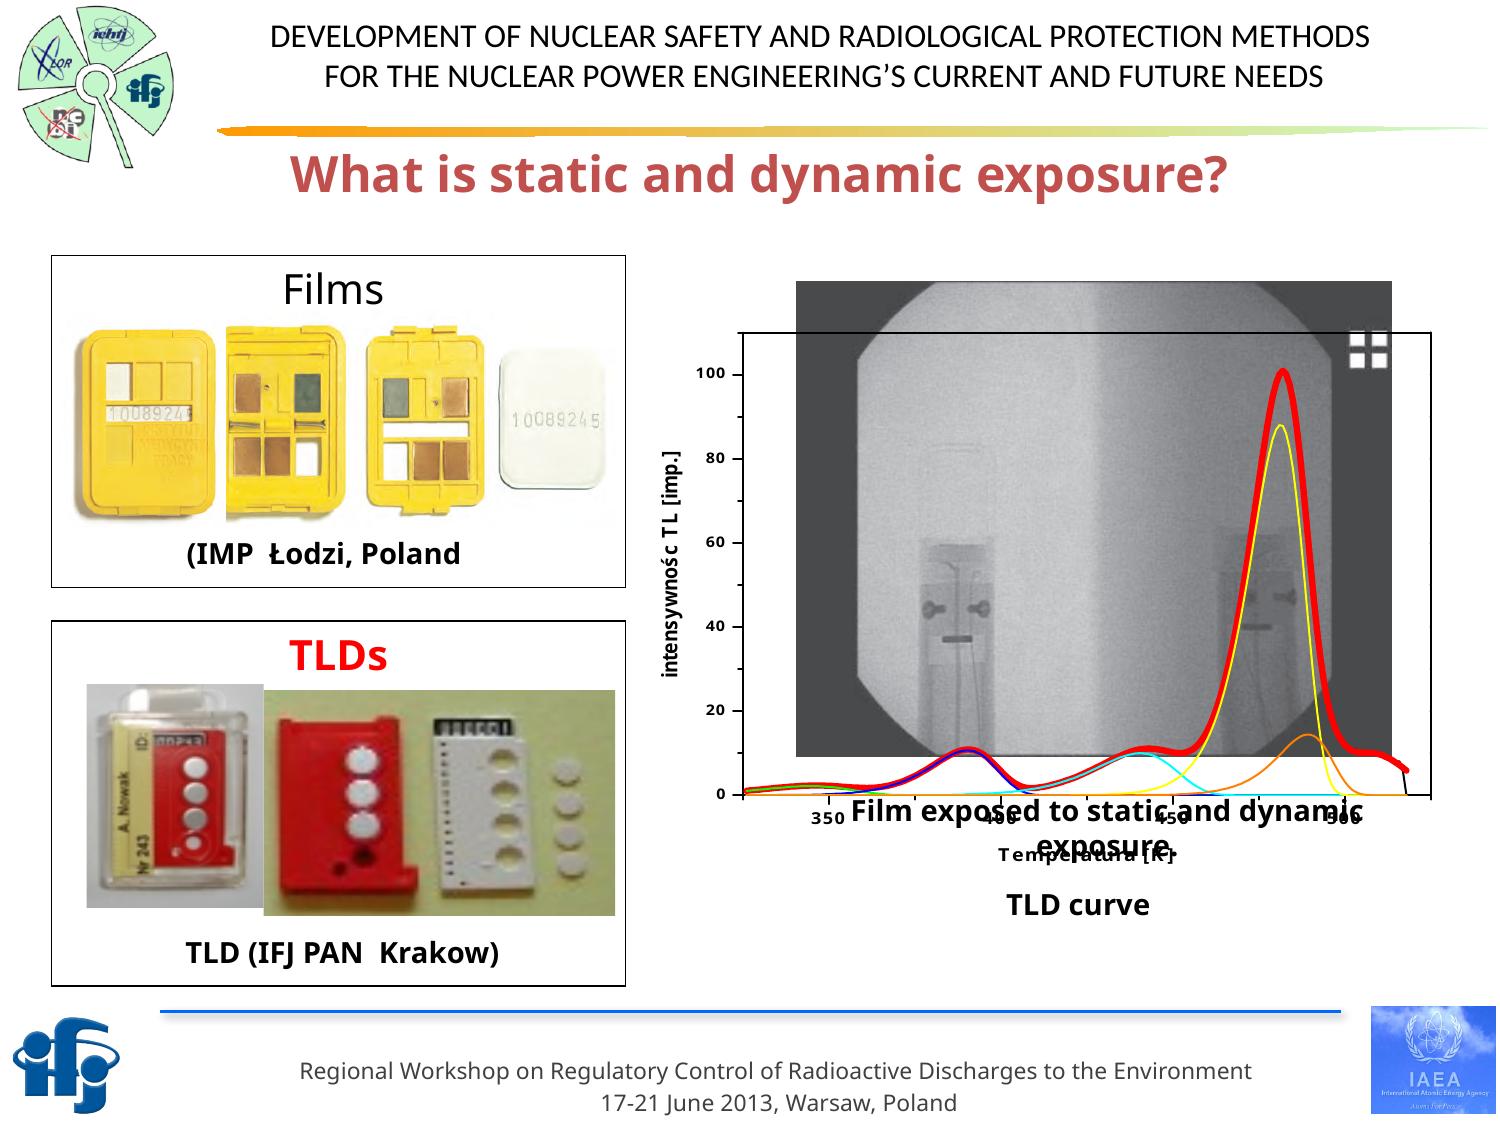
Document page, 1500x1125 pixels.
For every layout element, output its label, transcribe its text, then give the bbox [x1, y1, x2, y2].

text_box Films [51, 255, 626, 588]
text_box What is static and dynamic exposure? [35, 135, 1498, 210]
picture [1371, 1006, 1496, 1114]
picture [59, 310, 616, 527]
text_box TLDs [51, 621, 626, 927]
text_box TLDs [51, 978, 626, 986]
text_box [562, 257, 1500, 903]
text_box (IMP Łodzi, Poland [171, 535, 485, 578]
text_box TLD curve [703, 911, 1453, 929]
picture [12, 1017, 120, 1114]
text_box TLD (IFJ PAN Krakow) [2, 927, 683, 978]
picture [86, 684, 616, 916]
picture [12, 0, 188, 178]
